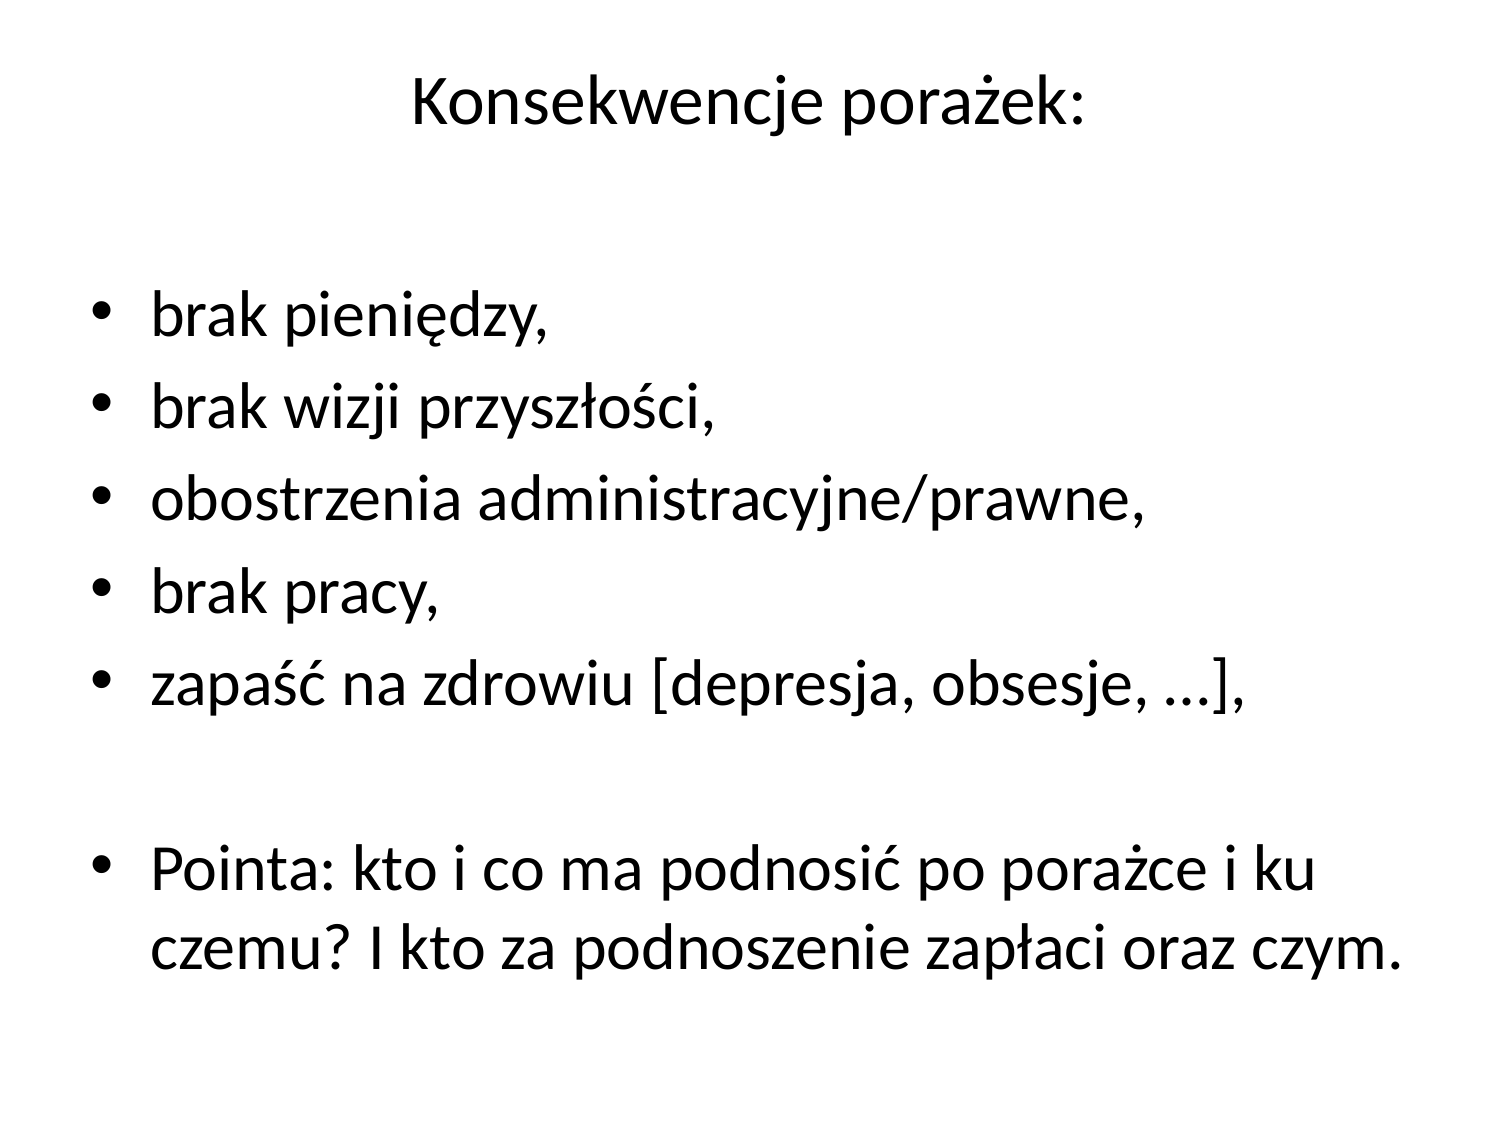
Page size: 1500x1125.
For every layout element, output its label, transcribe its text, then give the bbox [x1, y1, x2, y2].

list brak pieniędzy, brak wizji przyszłości, obostrzenia administracyjne/prawne, brak pracy, zapaść na zdrowiu [depresja, obsesje, …], Pointa: kto i co ma podnosić po porażce i ku czemu? I kto za podnoszenie zapłaci oraz czym. [75, 262, 1425, 1005]
title Konsekwencje porażek: [75, 45, 1425, 233]
